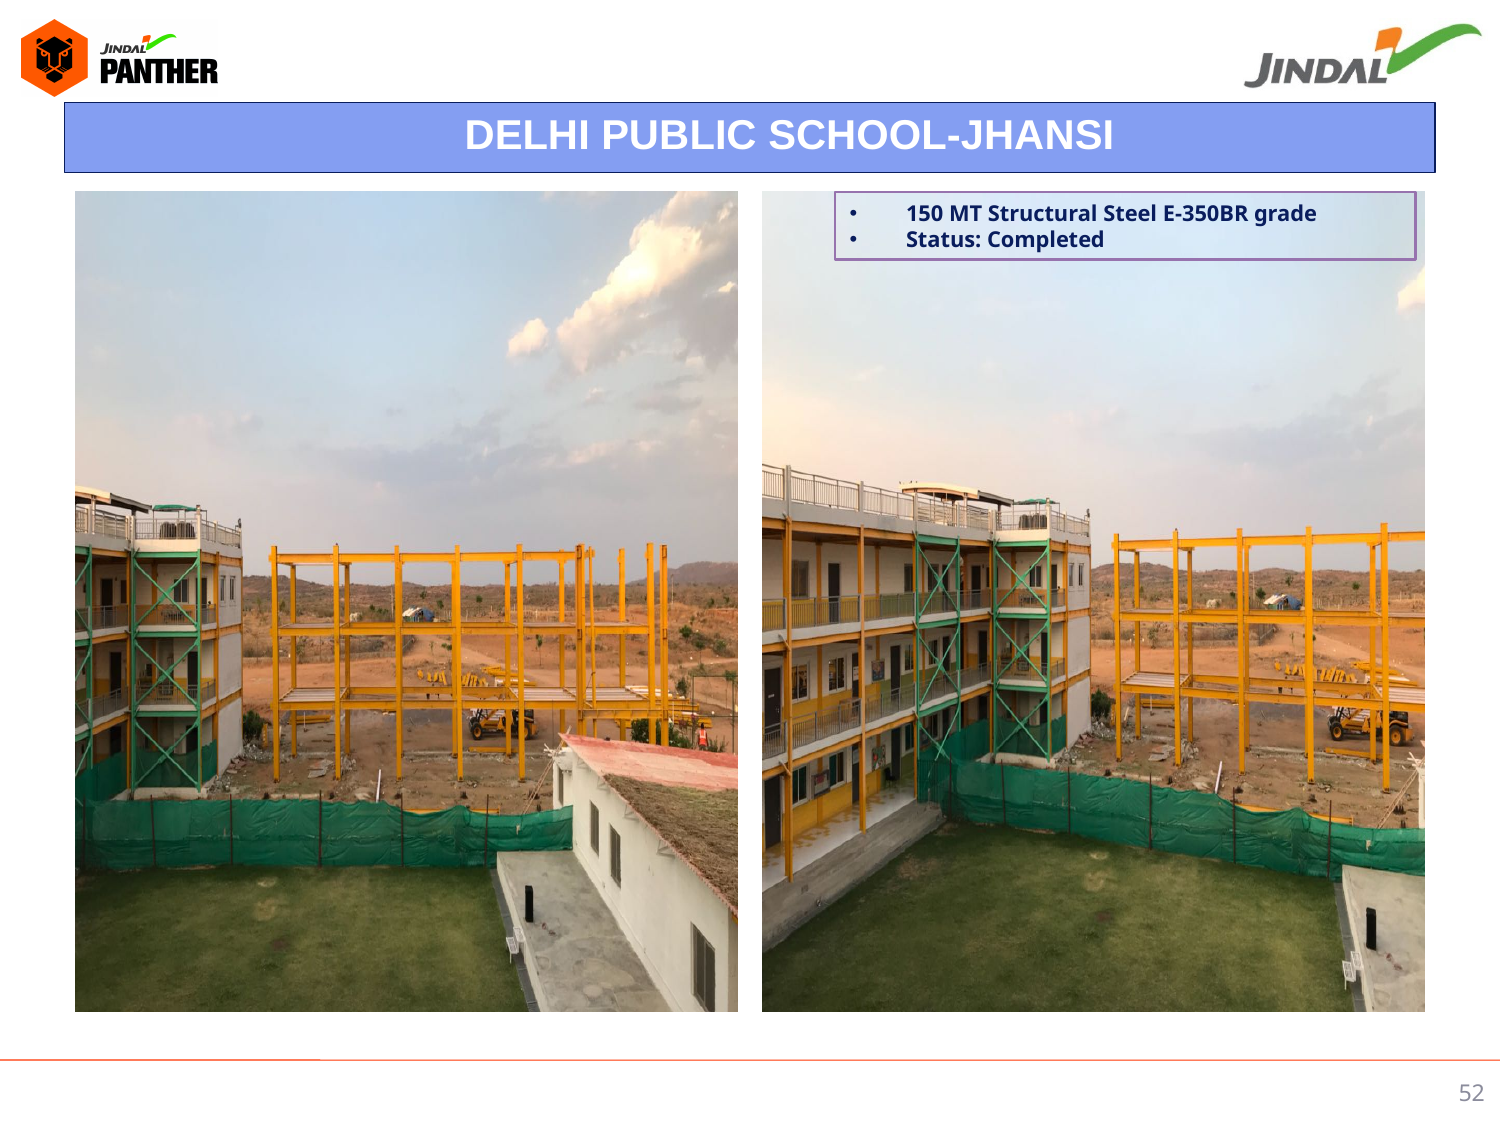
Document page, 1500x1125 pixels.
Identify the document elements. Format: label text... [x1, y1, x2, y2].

slide_number 52 [1211, 1072, 1500, 1116]
picture [1237, 18, 1488, 105]
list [74, 191, 738, 1012]
text_box DELHI PUBLIC SCHOOL-JHANSI [64, 102, 1435, 173]
picture [21, 19, 218, 97]
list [762, 191, 1426, 1012]
